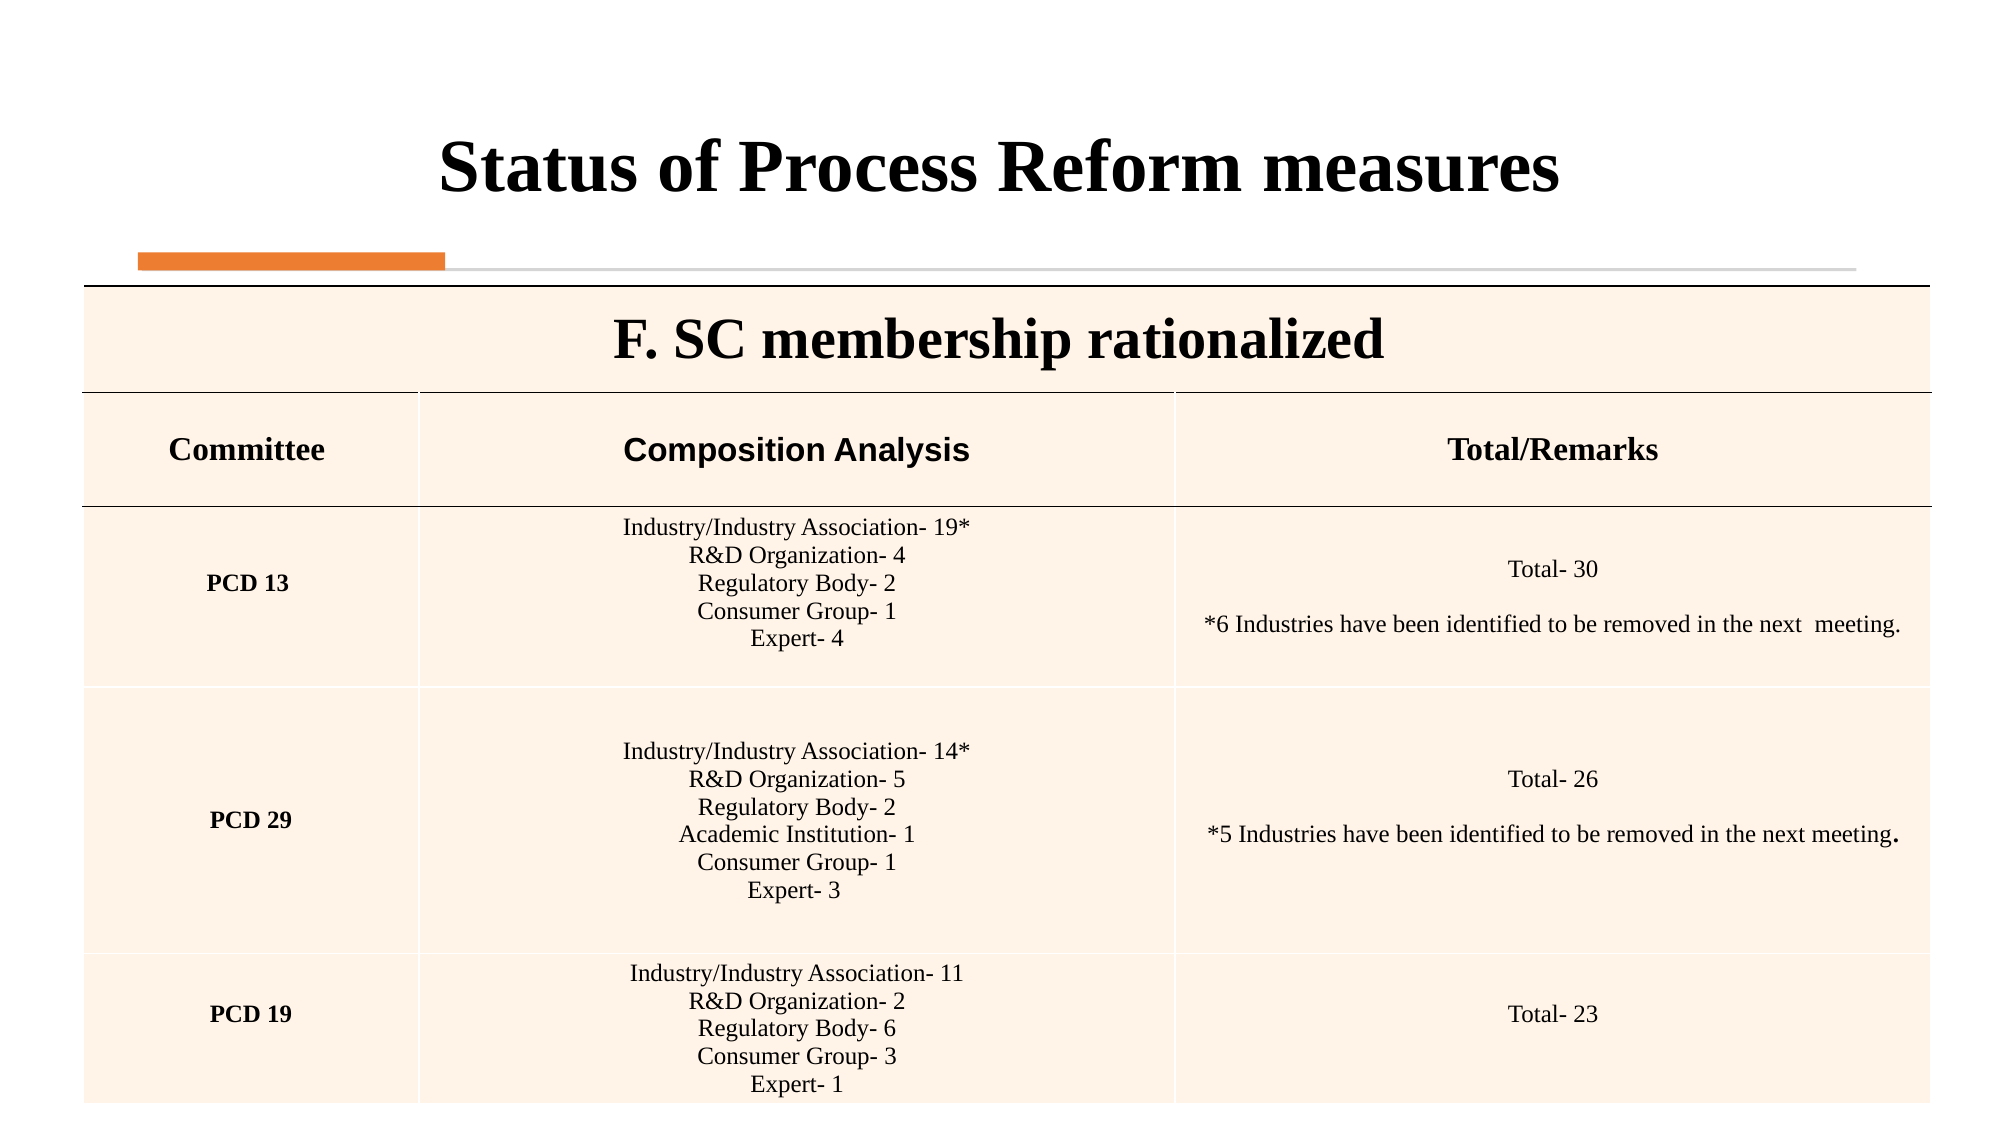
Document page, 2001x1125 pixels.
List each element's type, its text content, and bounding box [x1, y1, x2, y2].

title Status of Process Reform measures [137, 59, 1863, 278]
table_cell Composition Analysis [420, 393, 1174, 506]
text_box [0, 0, 2000, 1125]
table_cell Committee [84, 393, 418, 506]
table_cell Industry/Industry Association- 14* R&D Organization- 5 Regulatory Body- 2 Academic Institution- 1 Consumer Group- 1 Expert- 3 [420, 688, 1174, 953]
table_cell Total- 23 [1176, 954, 1930, 1103]
table_cell PCD 19 [84, 954, 418, 1103]
table_cell Total- 26 *5 Industries have been identified to be removed in the next meeting. [1176, 688, 1930, 953]
table_header F. SC membership rationalized [84, 287, 1930, 392]
table_cell PCD 29 [84, 688, 418, 953]
table_cell Industry/Industry Association- 11 R&D Organization- 2 Regulatory Body- 6 Consumer Group- 3 Expert- 1 [420, 954, 1174, 1103]
table_cell Total/Remarks [1176, 393, 1930, 506]
table_cell PCD 13 [84, 507, 418, 686]
table_cell Total- 30 *6 Industries have been identified to be removed in the next meeting. [1176, 507, 1930, 686]
table_cell Industry/Industry Association- 19* R&D Organization- 4 Regulatory Body- 2 Consumer Group- 1 Expert- 4 [420, 507, 1174, 686]
